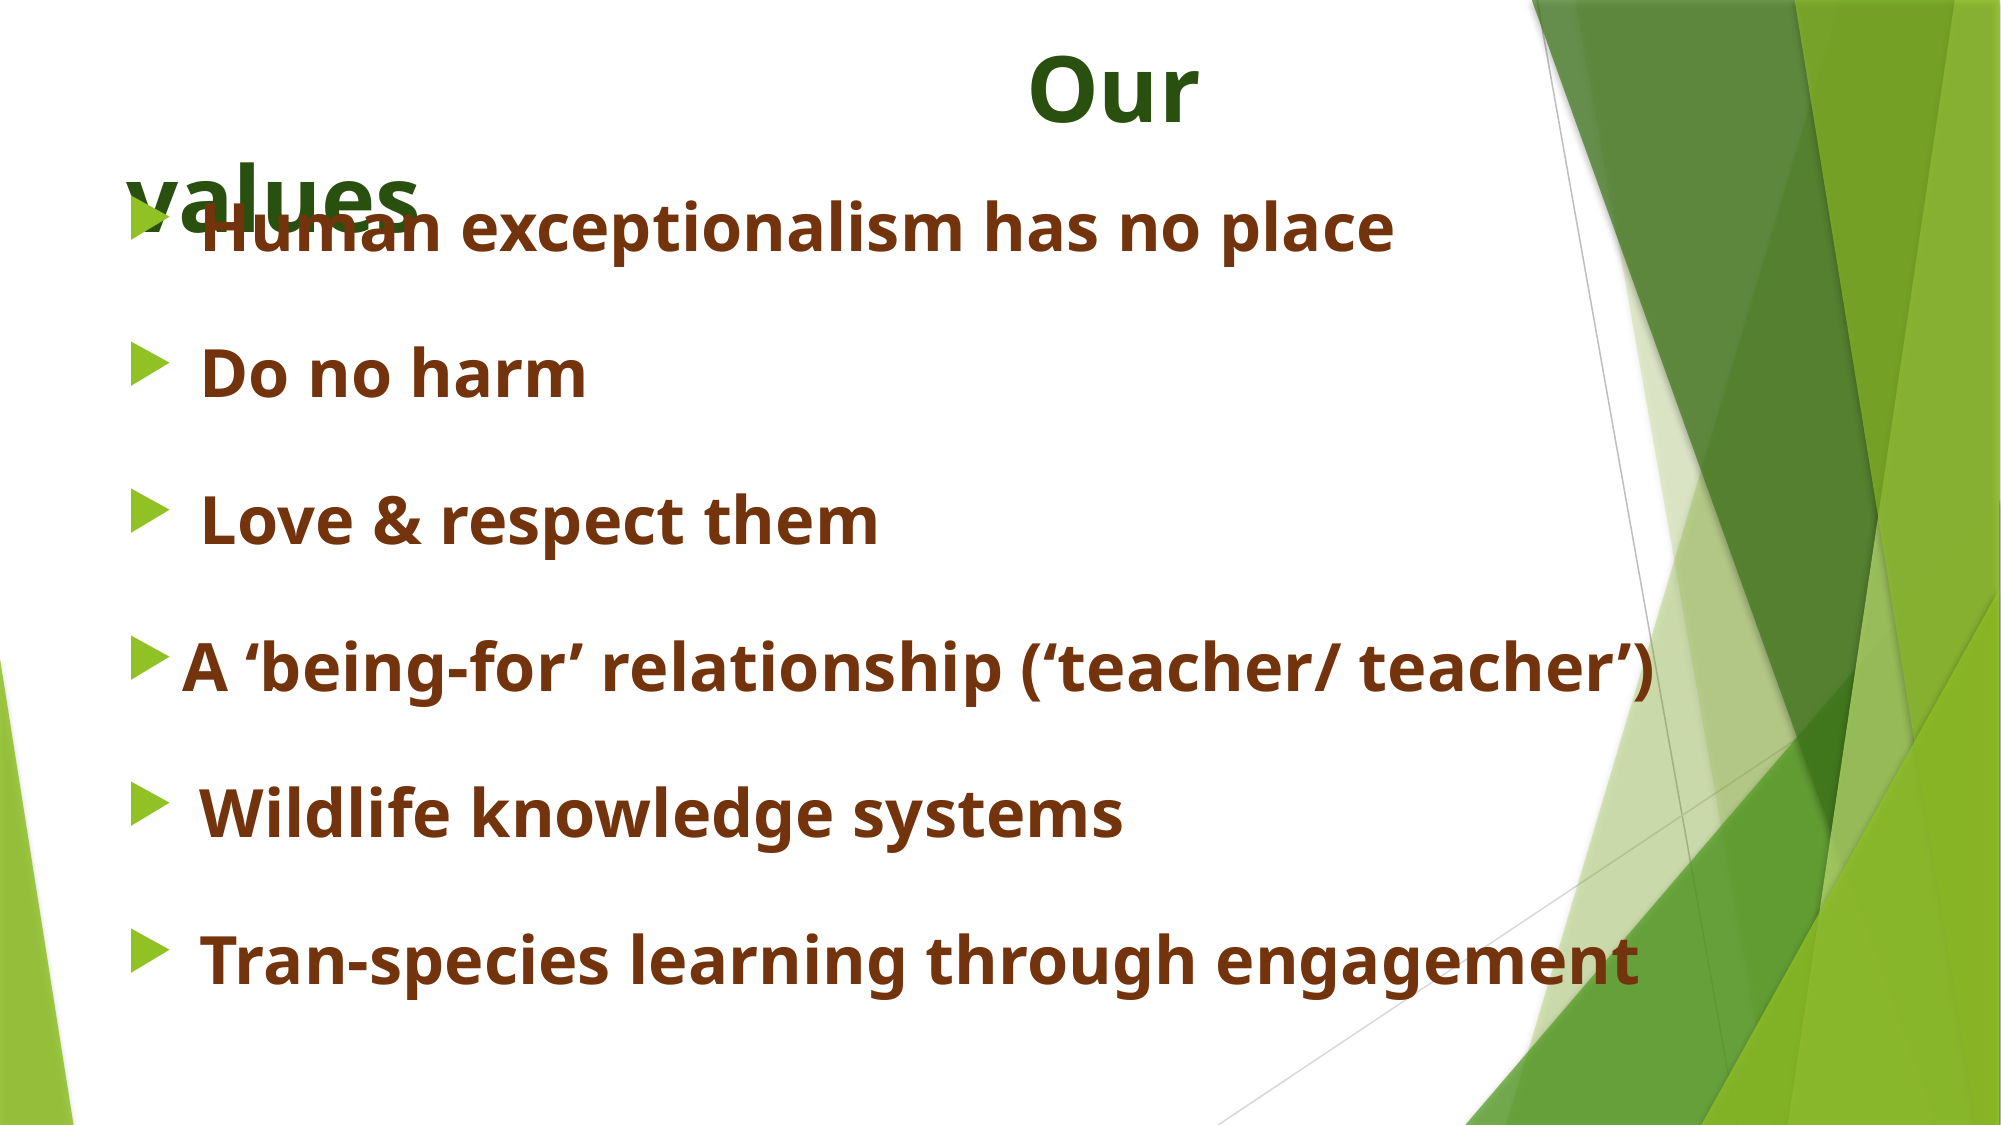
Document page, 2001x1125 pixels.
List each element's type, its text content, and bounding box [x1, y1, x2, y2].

list Human exceptionalism has no place Do no harm Love & respect them A ‘being-for’ relationship (‘teacher/ teacher’) Wildlife knowledge systems Tran-species learning through engagement [111, 176, 1728, 1035]
title Our values [111, 23, 1522, 176]
